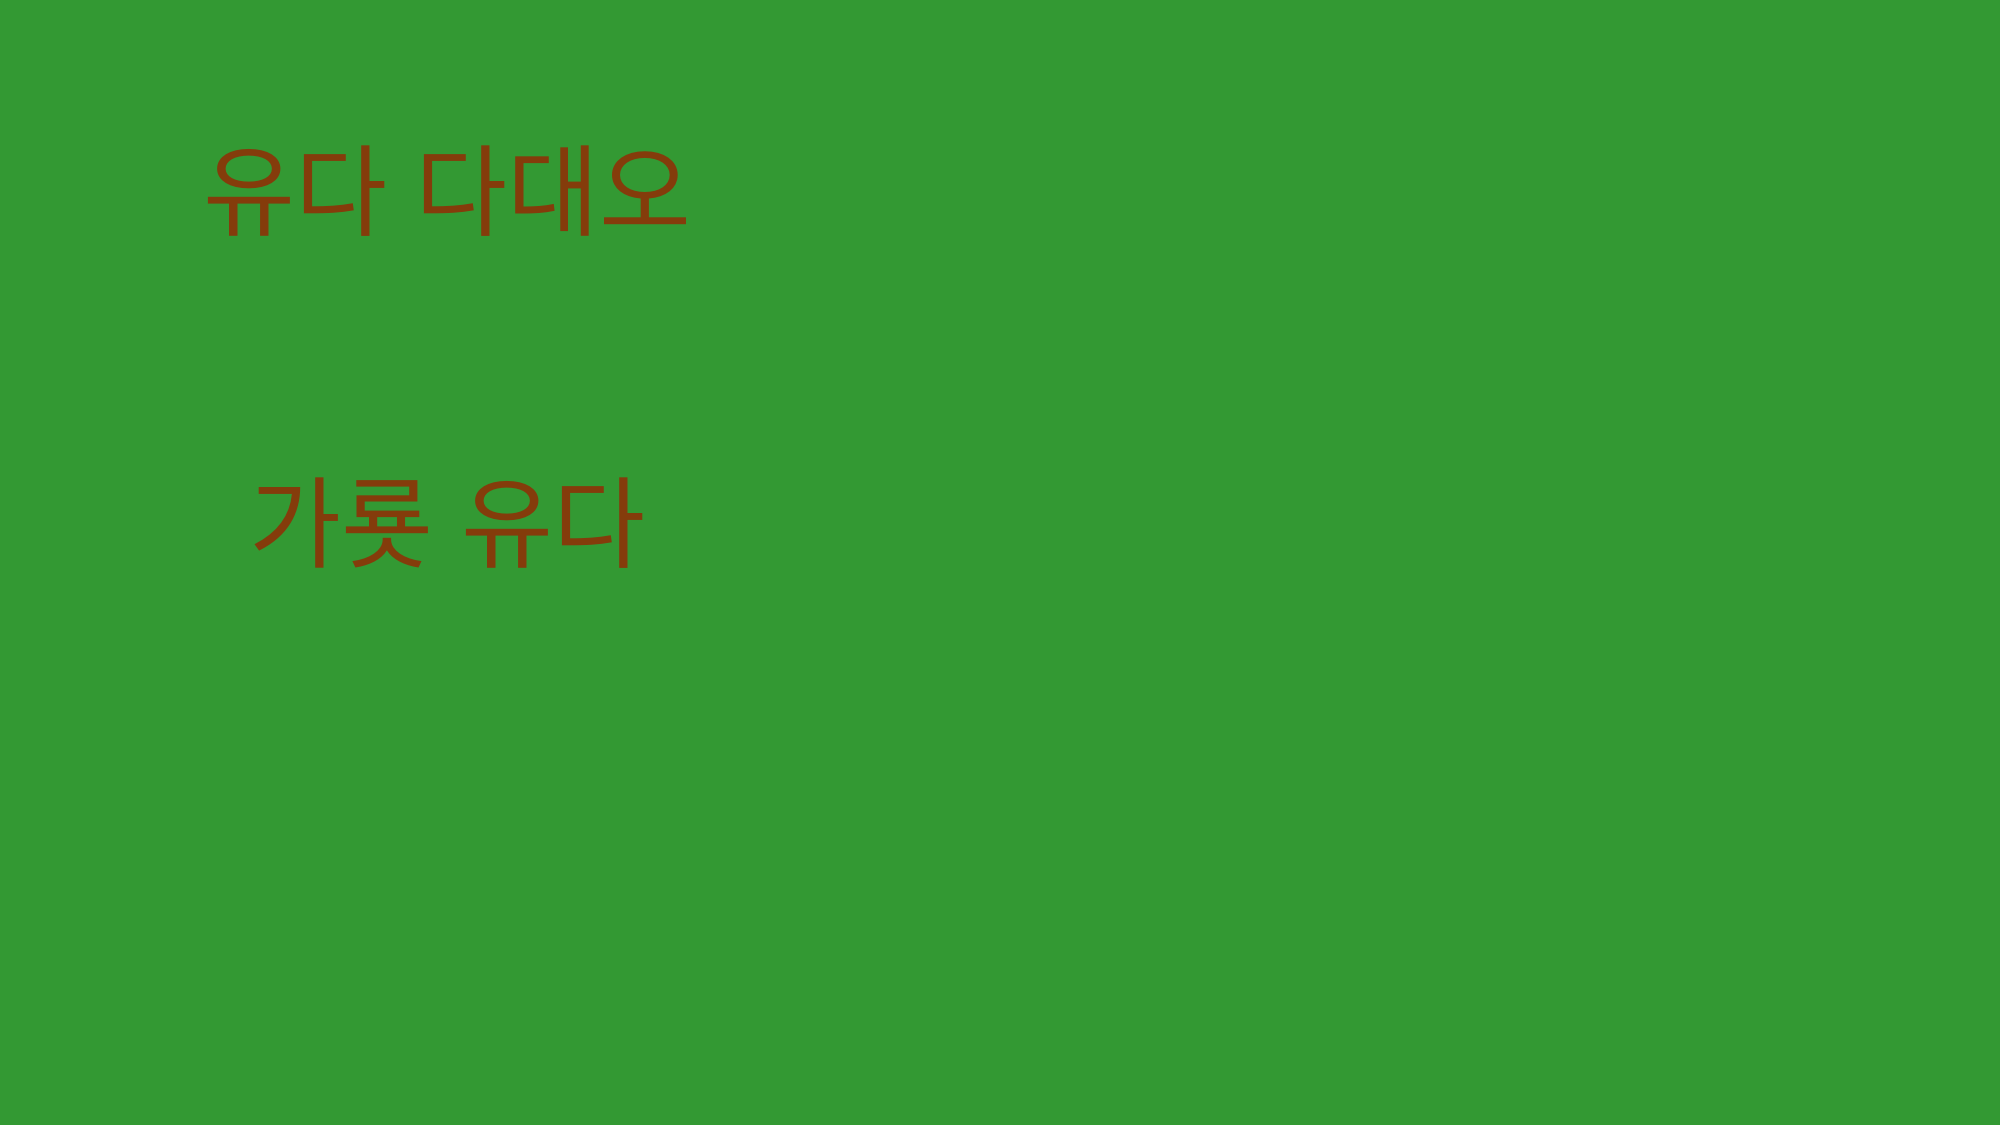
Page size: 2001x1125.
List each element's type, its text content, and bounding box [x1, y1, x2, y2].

text_box 유다 다대오 [72, 121, 823, 256]
text_box 가룟 유다 [72, 453, 823, 588]
